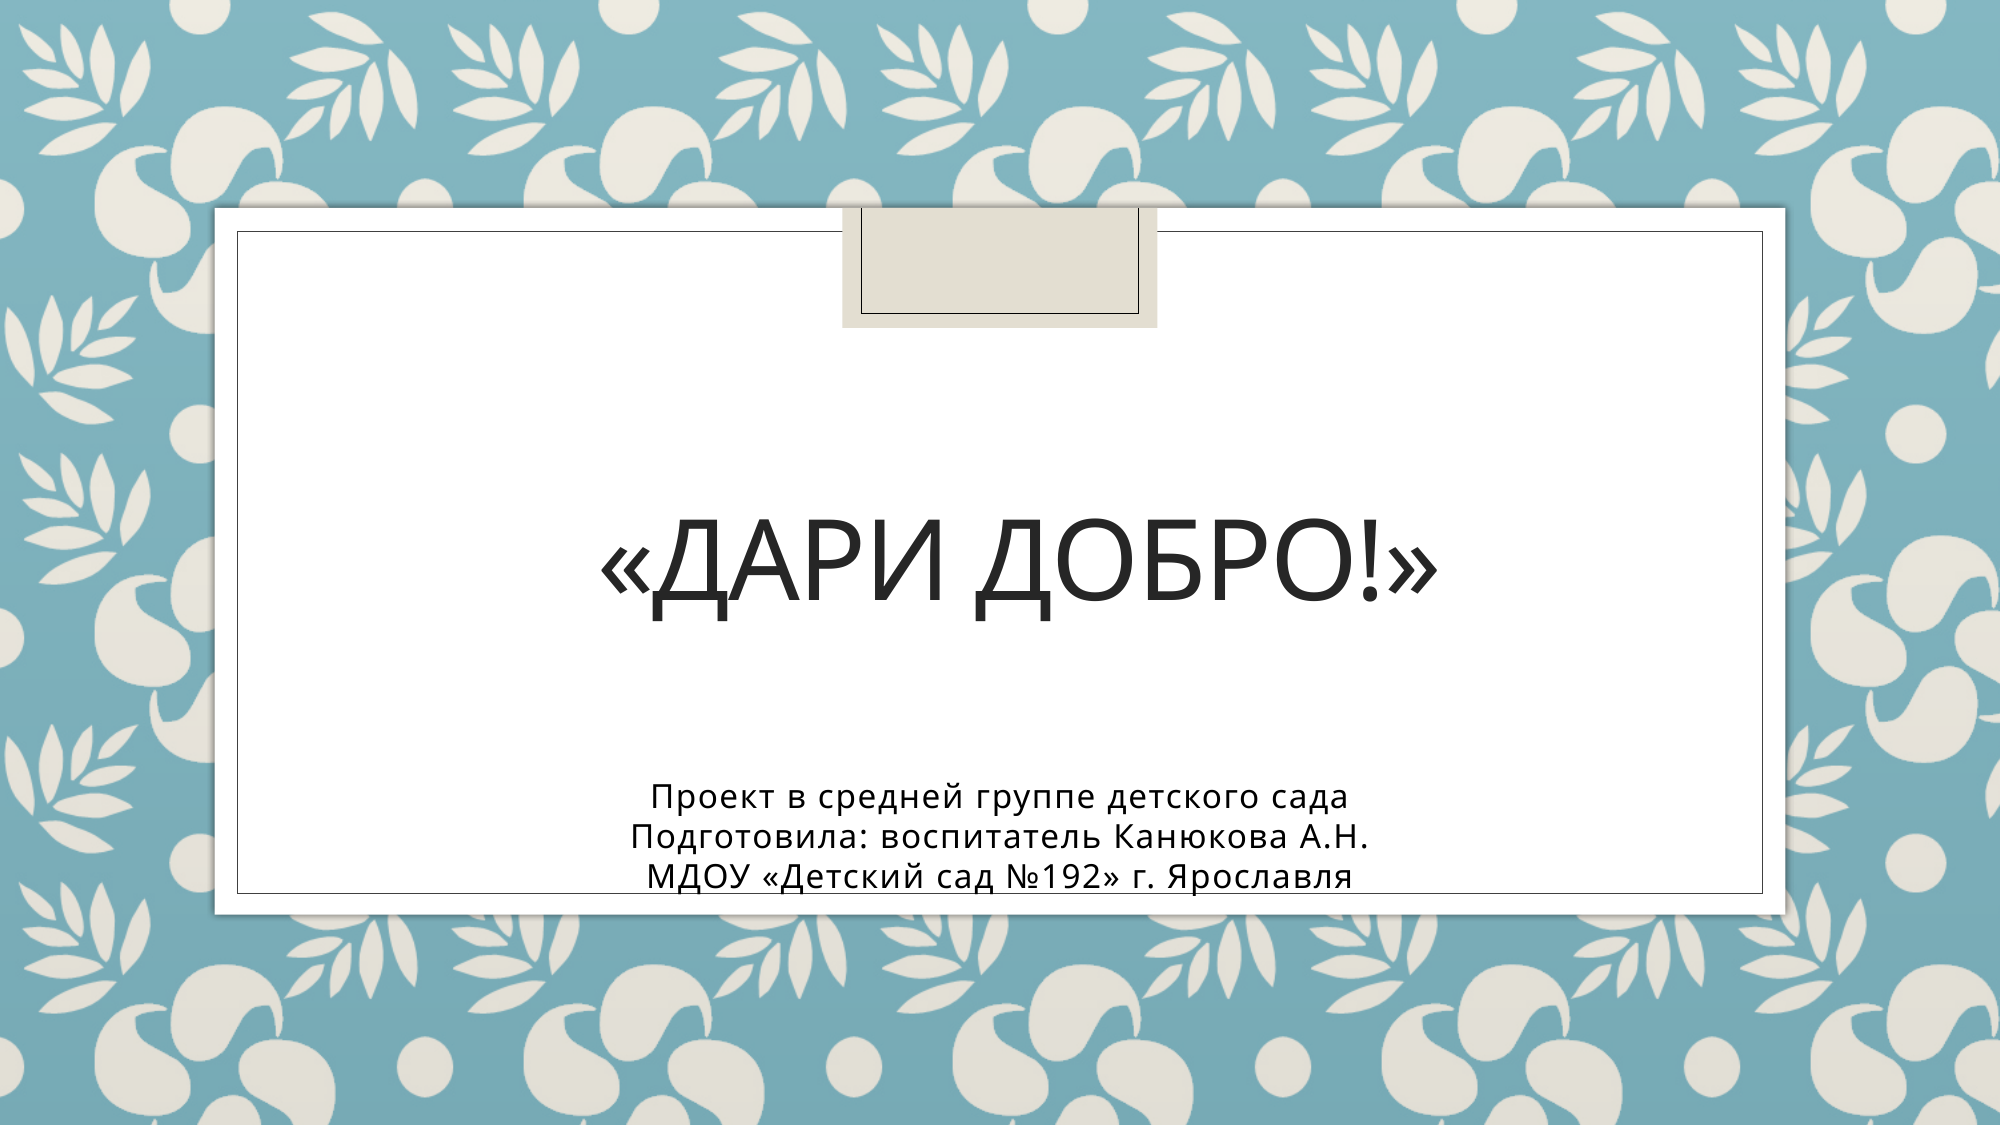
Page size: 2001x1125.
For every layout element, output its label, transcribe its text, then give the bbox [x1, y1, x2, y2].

title «ДАРИ ДОБРО!» [256, 343, 1744, 768]
subtitle Проект в средней группе детского сада Подготовила: воспитатель Канюкова А.Н. МДОУ «Детский сад №192» г. Ярославля [256, 768, 1745, 844]
